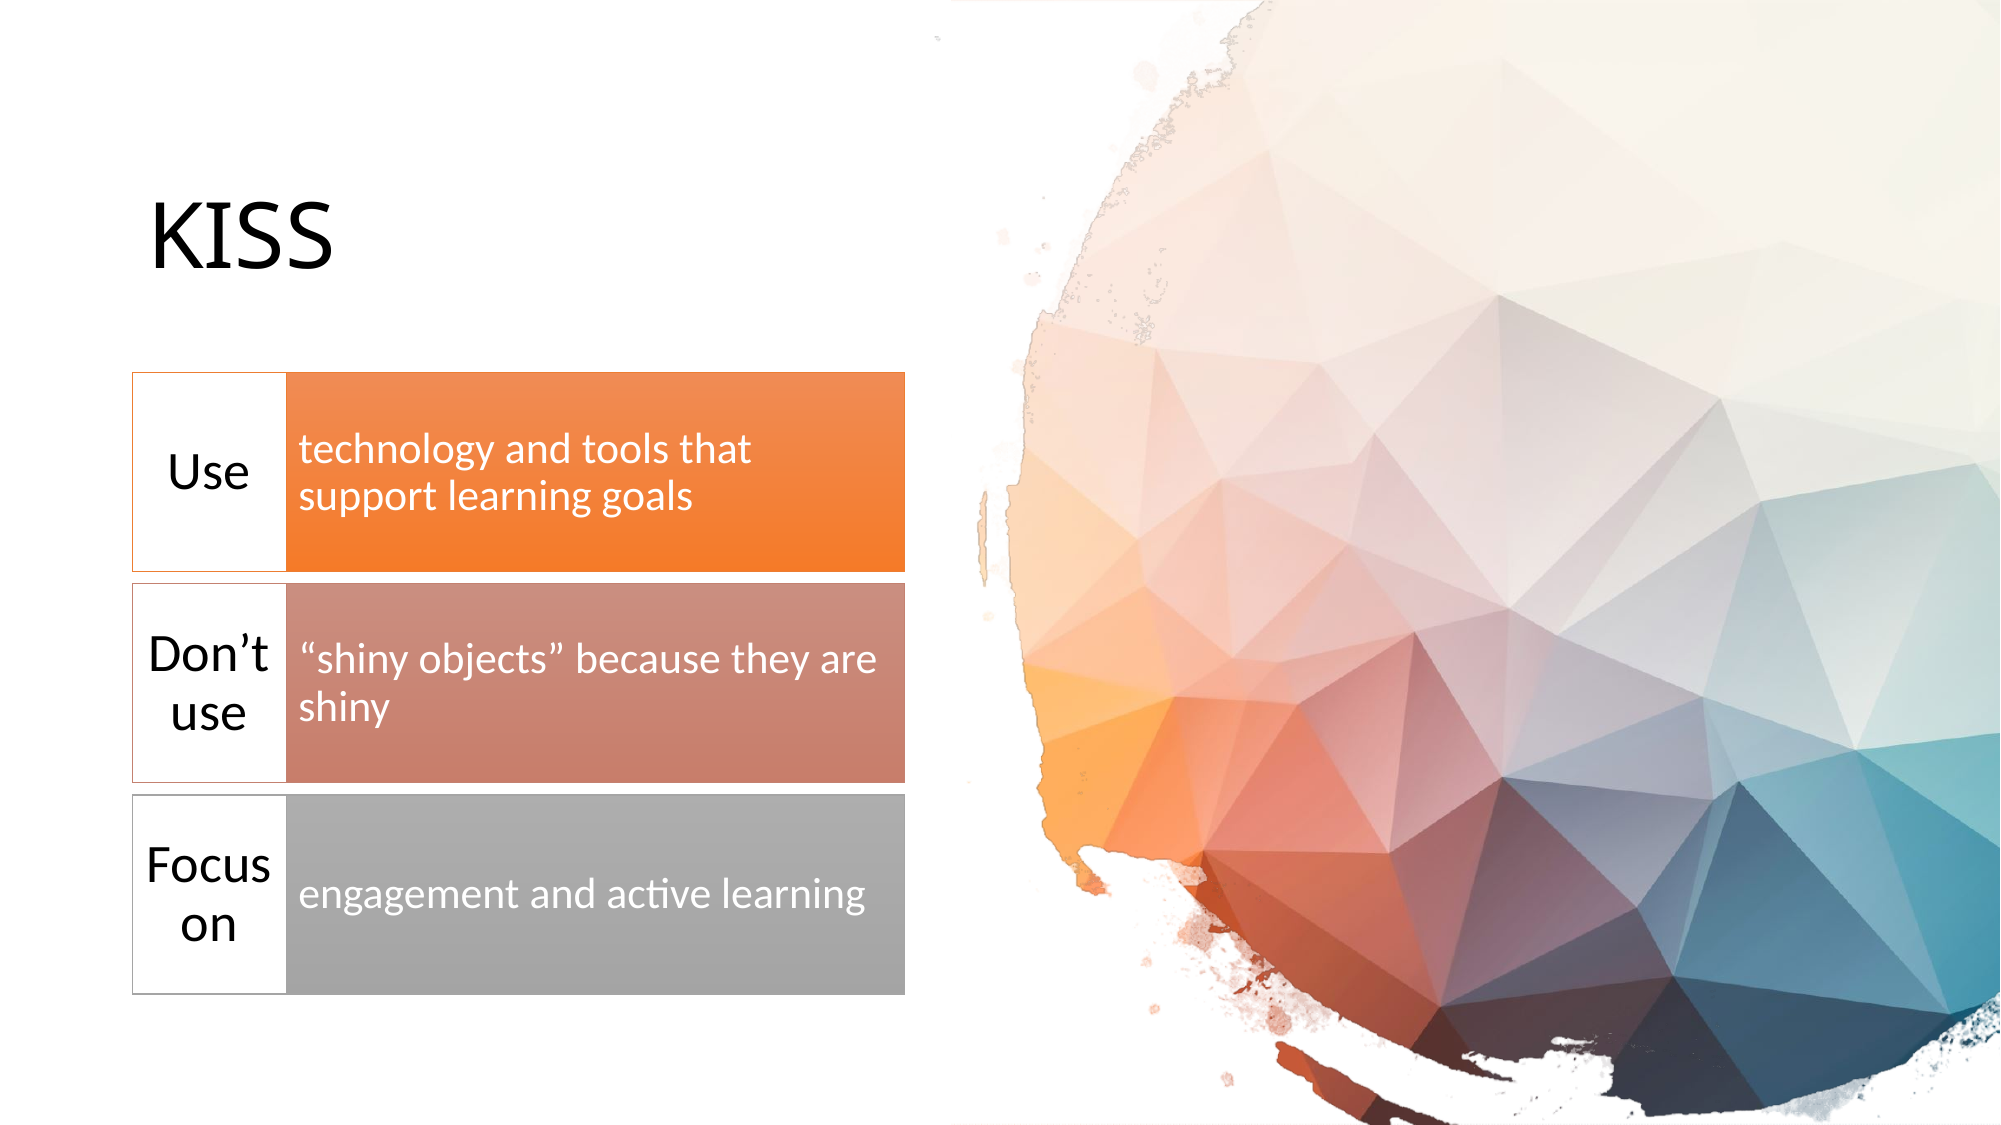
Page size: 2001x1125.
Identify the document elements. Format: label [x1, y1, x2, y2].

picture [0, 0, 2000, 1125]
text_box [131, 372, 905, 995]
